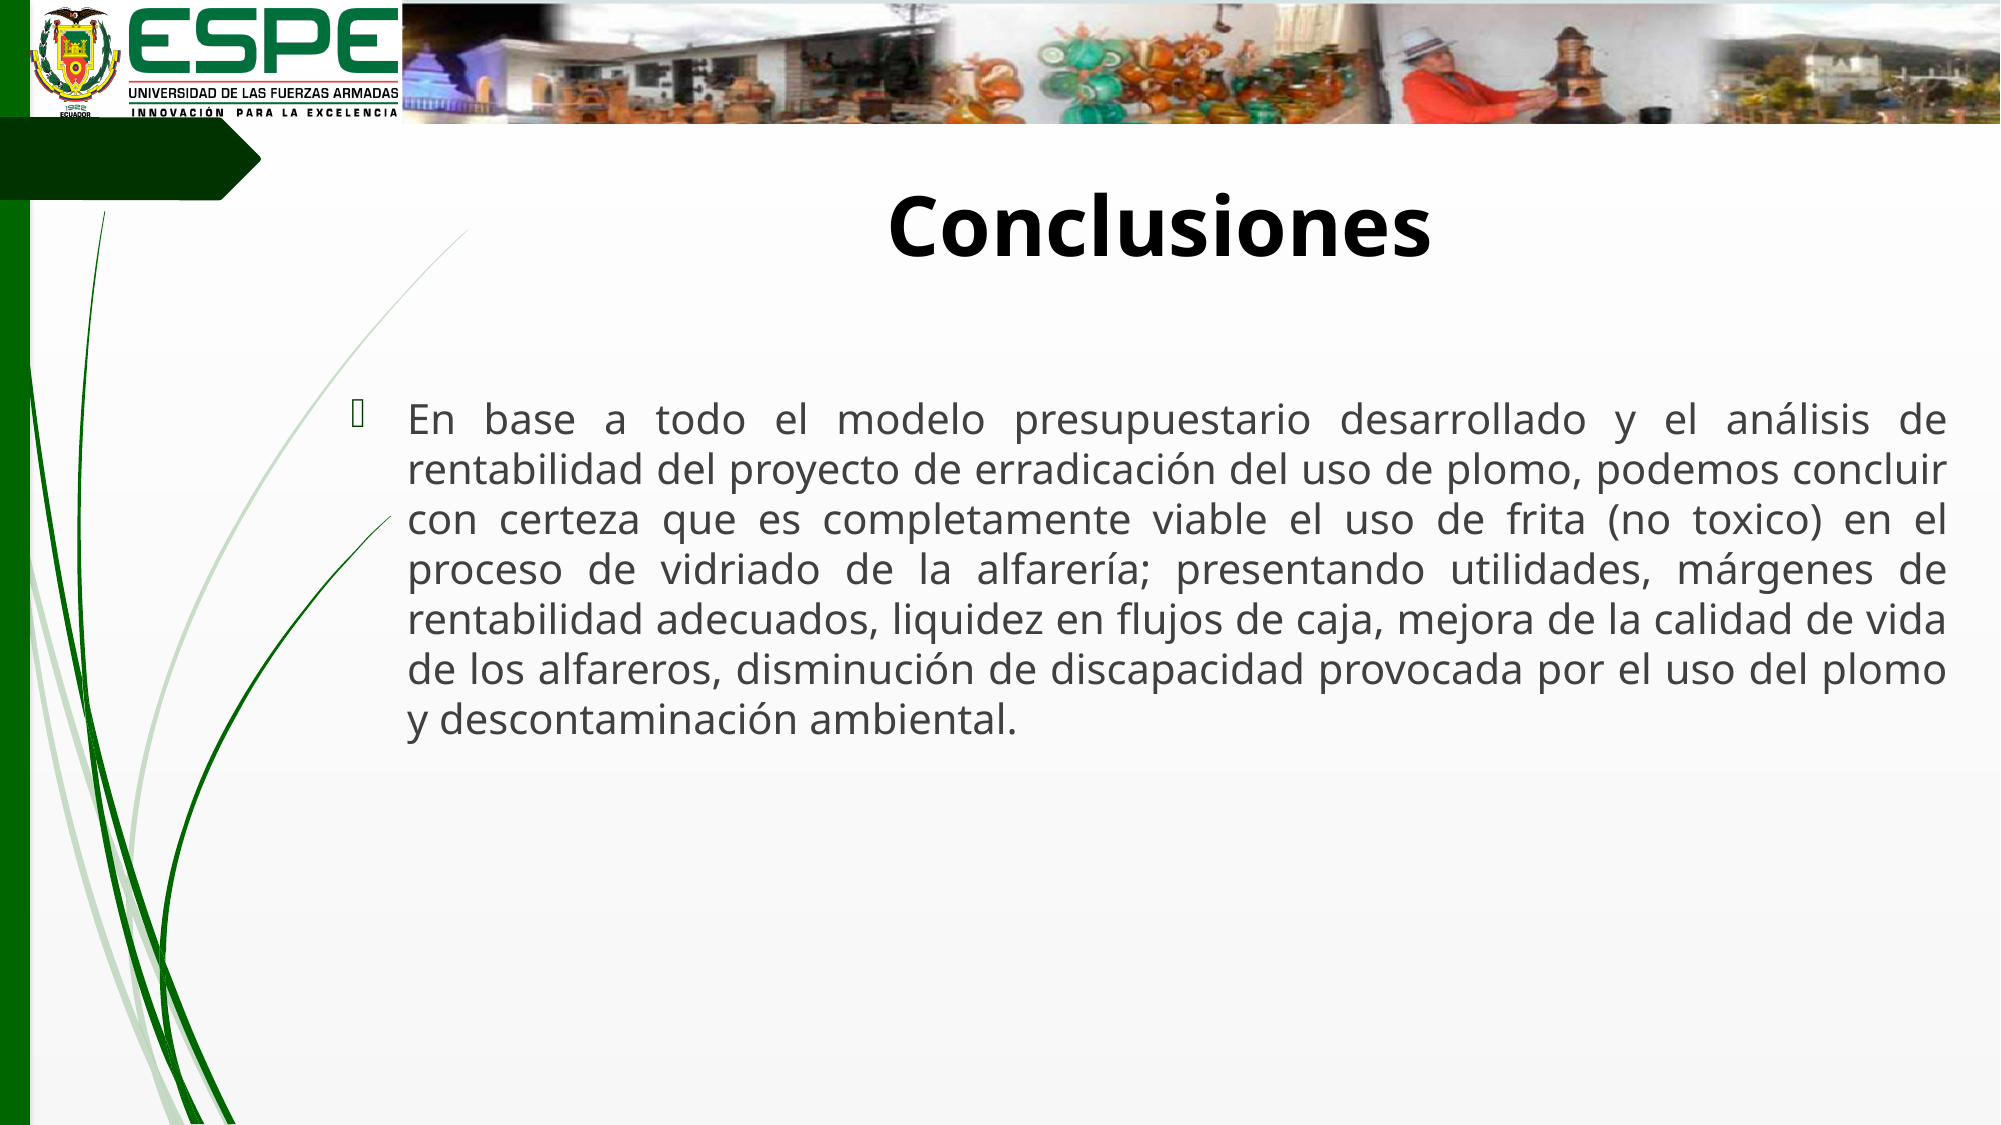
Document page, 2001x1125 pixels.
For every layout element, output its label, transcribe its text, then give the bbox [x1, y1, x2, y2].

picture [402, 0, 2000, 125]
picture [30, 6, 398, 117]
list En base a todo el modelo presupuestario desarrollado y el análisis de rentabilidad del proyecto de erradicación del uso de plomo, podemos concluir con certeza que es completamente viable el uso de frita (no toxico) en el proceso de vidriado de la alfarería; presentando utilidades, márgenes de rentabilidad adecuados, liquidez en flujos de caja, mejora de la calidad de vida de los alfareros, disminución de discapacidad provocada por el uso del plomo y descontaminación ambiental. [335, 385, 1964, 822]
text_box Conclusiones [428, 165, 1891, 304]
